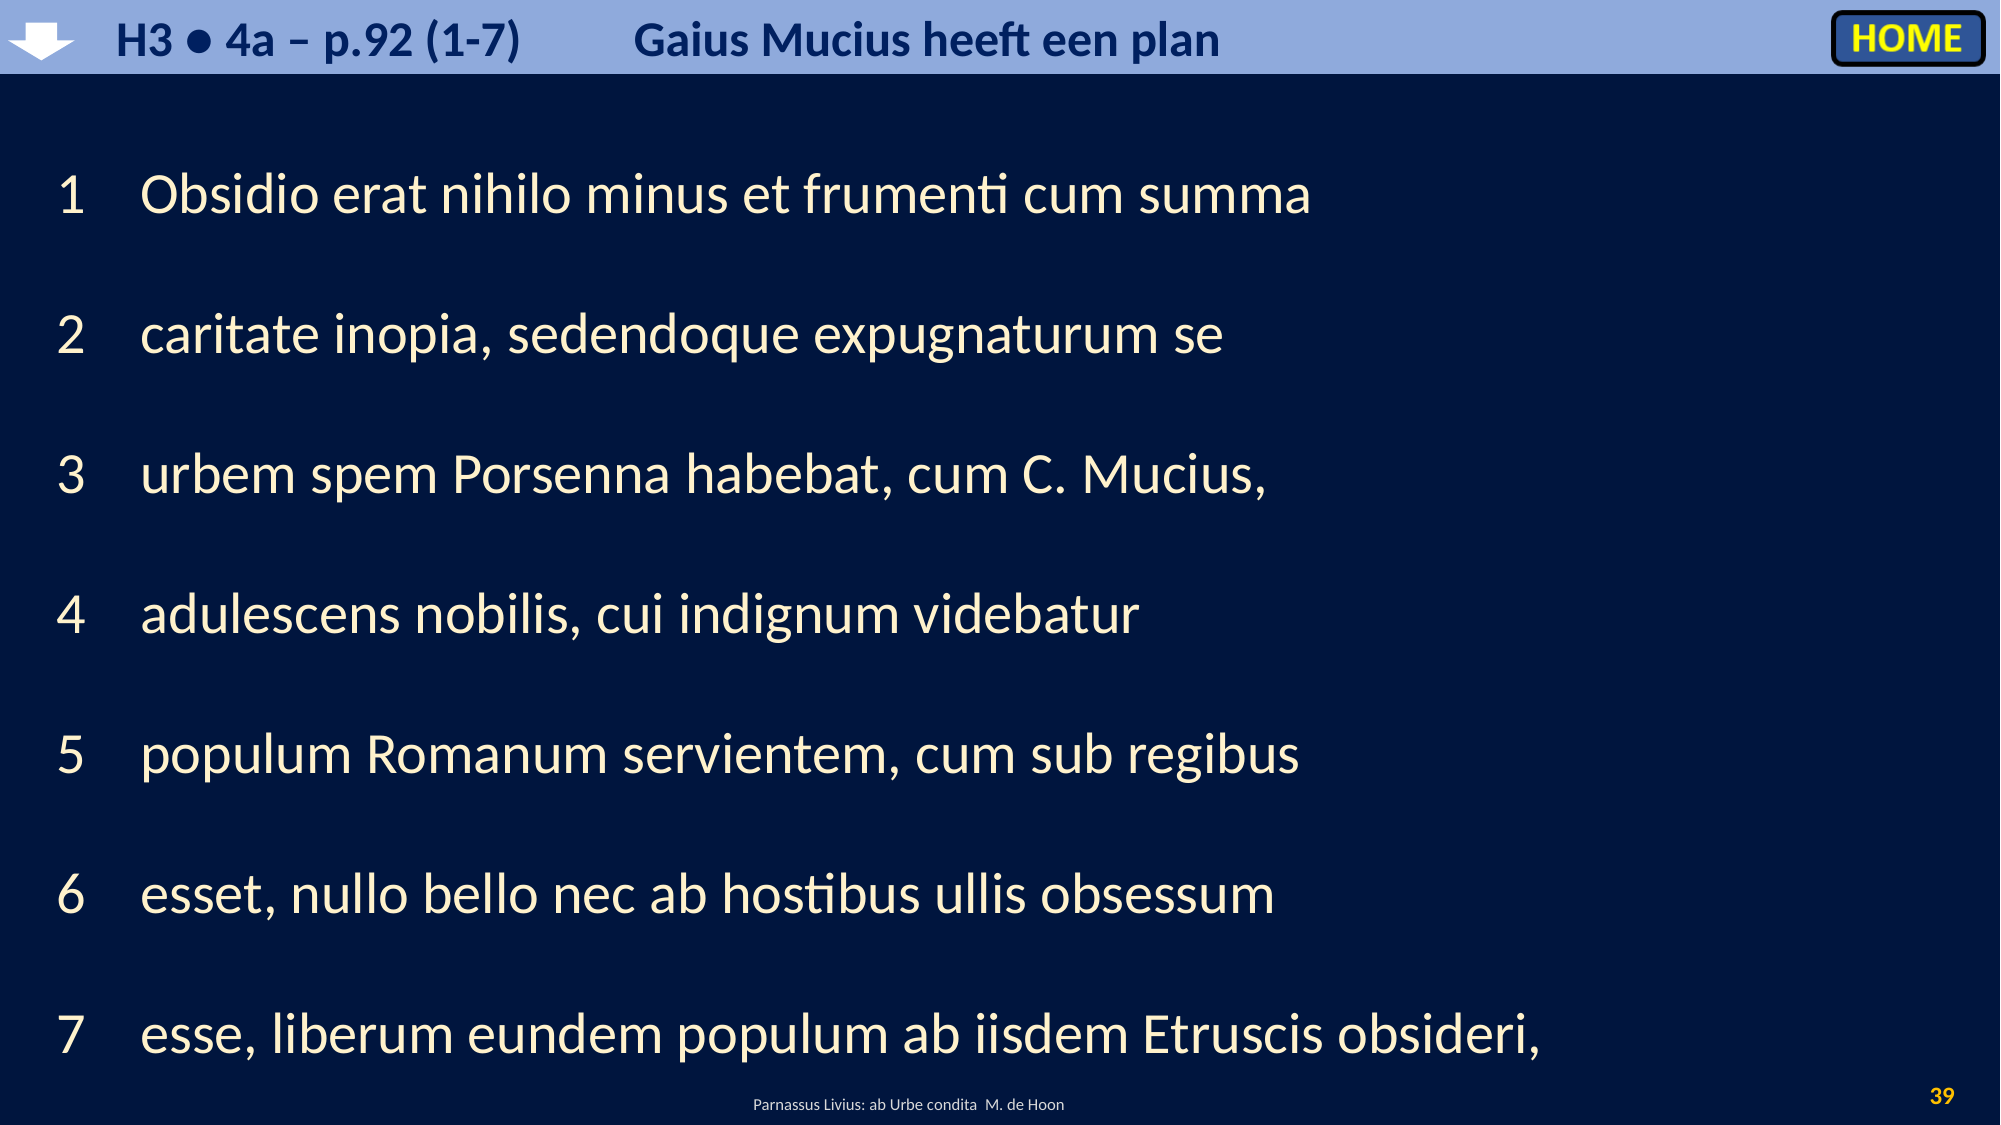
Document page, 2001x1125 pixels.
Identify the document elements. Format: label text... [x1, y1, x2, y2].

picture [1825, 0, 1988, 89]
slide_number 39 [1895, 1065, 1971, 1125]
footer Parnassus Livius: ab Urbe condita M. de Hoon [738, 1081, 1090, 1124]
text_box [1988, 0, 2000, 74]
text_box Obsidio erat nihilo minus et frumenti cum summa caritate inopia, sedendoque expugnaturum se urbem spem Porsenna habebat, cum C. Mucius, adulescens nobilis, cui indignum videbatur populum Romanum servientem, cum sub regibus esset, nullo bello nec ab hostibus ullis obsessum esse, liberum eundem populum ab iisdem Etruscis obsideri, [41, 78, 1711, 1073]
text_box [8, 22, 75, 61]
text_box H3 ● 4a – p.92 (1-7) Gaius Mucius heeft een plan [0, 0, 1825, 74]
